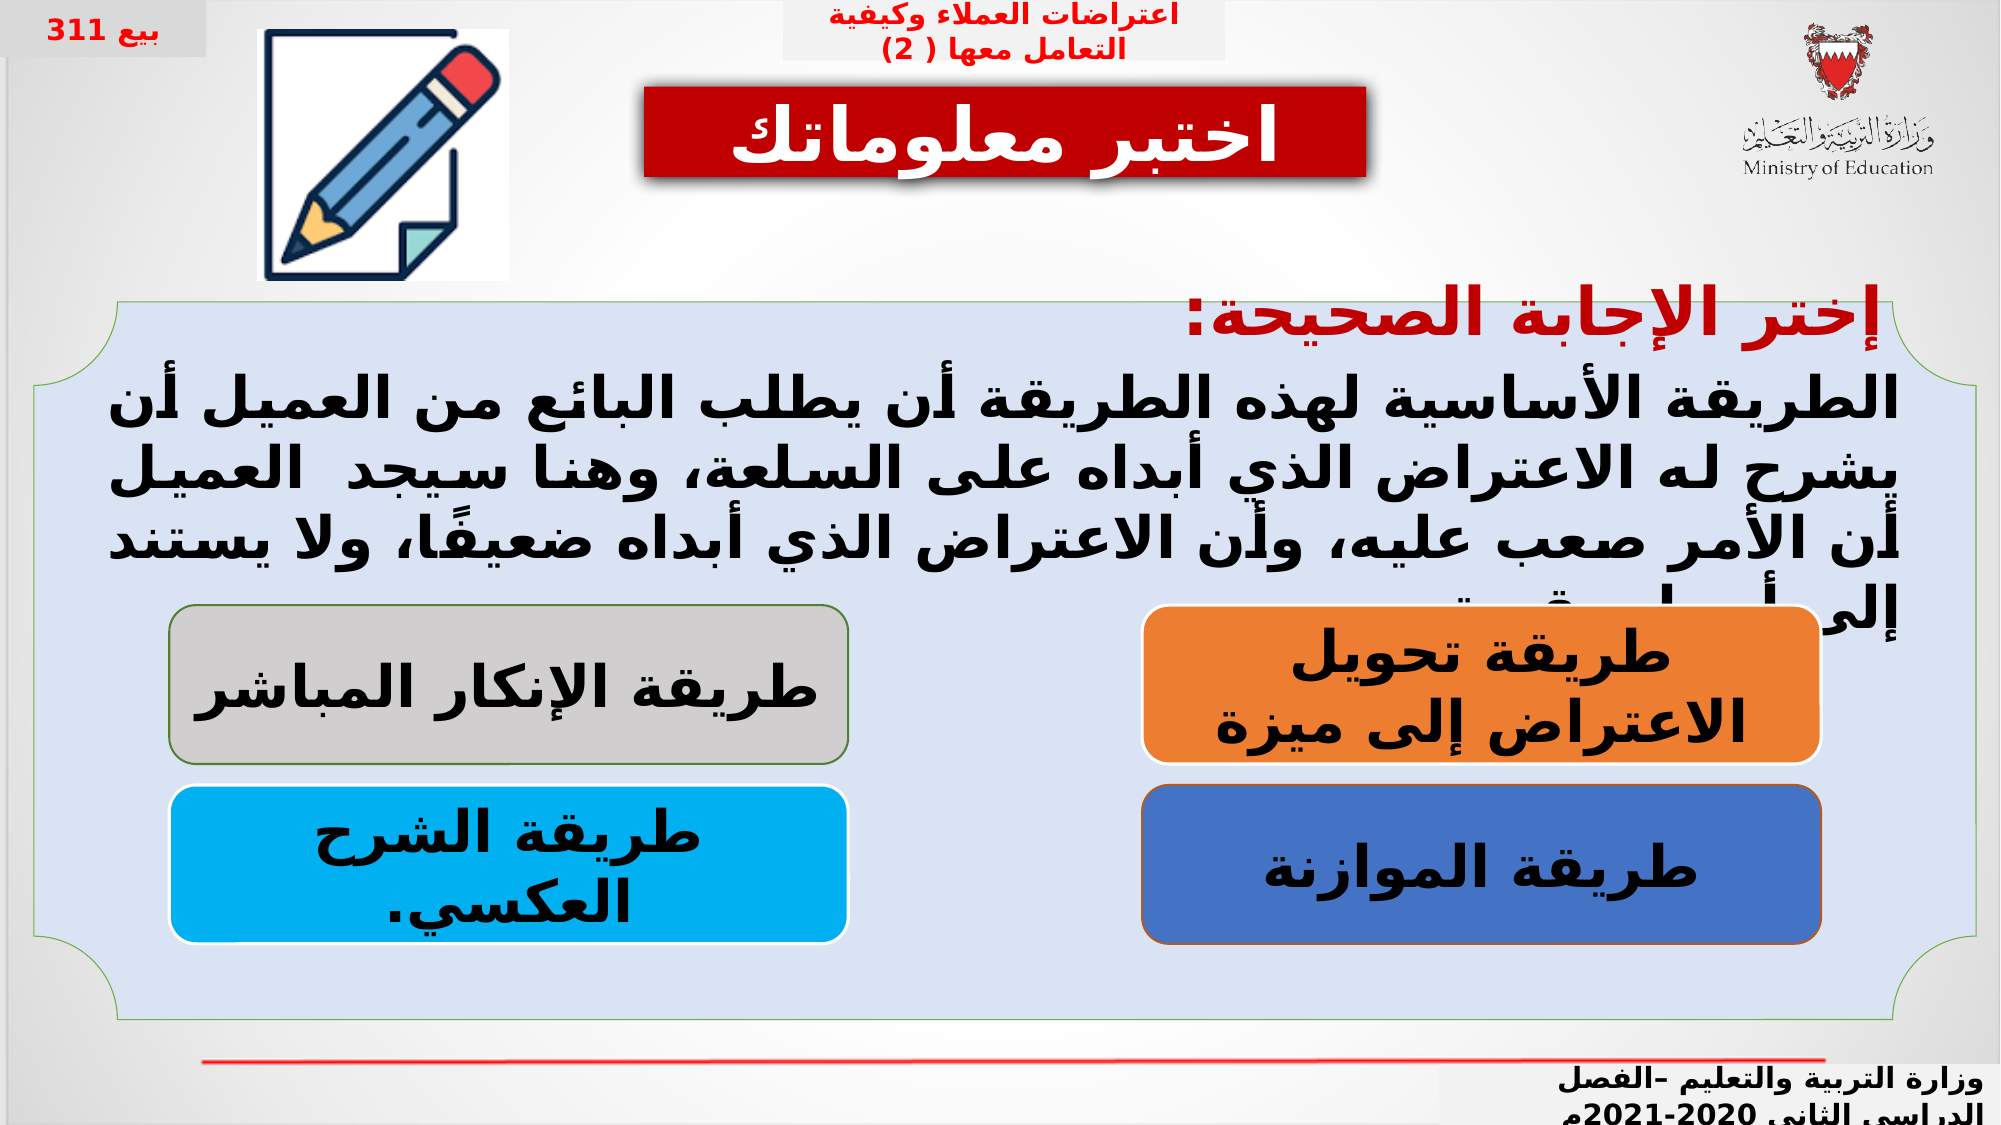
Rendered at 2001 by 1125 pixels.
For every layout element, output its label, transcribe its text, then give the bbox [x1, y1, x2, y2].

text_box اختبر معلوماتك [643, 86, 1367, 178]
text_box طريقة الإنكار المباشر [168, 604, 850, 766]
text_box وزارة التربية والتعليم –الفصل الدراسي الثاني 2020-2021م [1439, 1064, 2000, 1125]
text_box طريقة تحويل الاعتراض إلى ميزة [1140, 603, 1823, 766]
text_box طريقة الموازنة [1141, 783, 1823, 945]
text_box اعتراضات العملاء وكيفية التعامل معها ( 2) [782, 0, 1226, 61]
text_box إختر الإجابة الصحيحة: الطريقة الأساسية لهذه الطريقة أن يطلب البائع من العميل أن يشرح له الاعتراض الذي أبداه على السلعة، وهنا سيجد العميل أن الأمر صعب عليه، وأن الاعتراض الذي أبداه ضعيفًا، ولا يستند إلى أسباب قوية. [33, 301, 1977, 1021]
picture [0, 0, 2001, 1125]
text_box بيع 311 [0, 0, 207, 58]
text_box طريقة الشرح العكسي. [167, 783, 850, 946]
